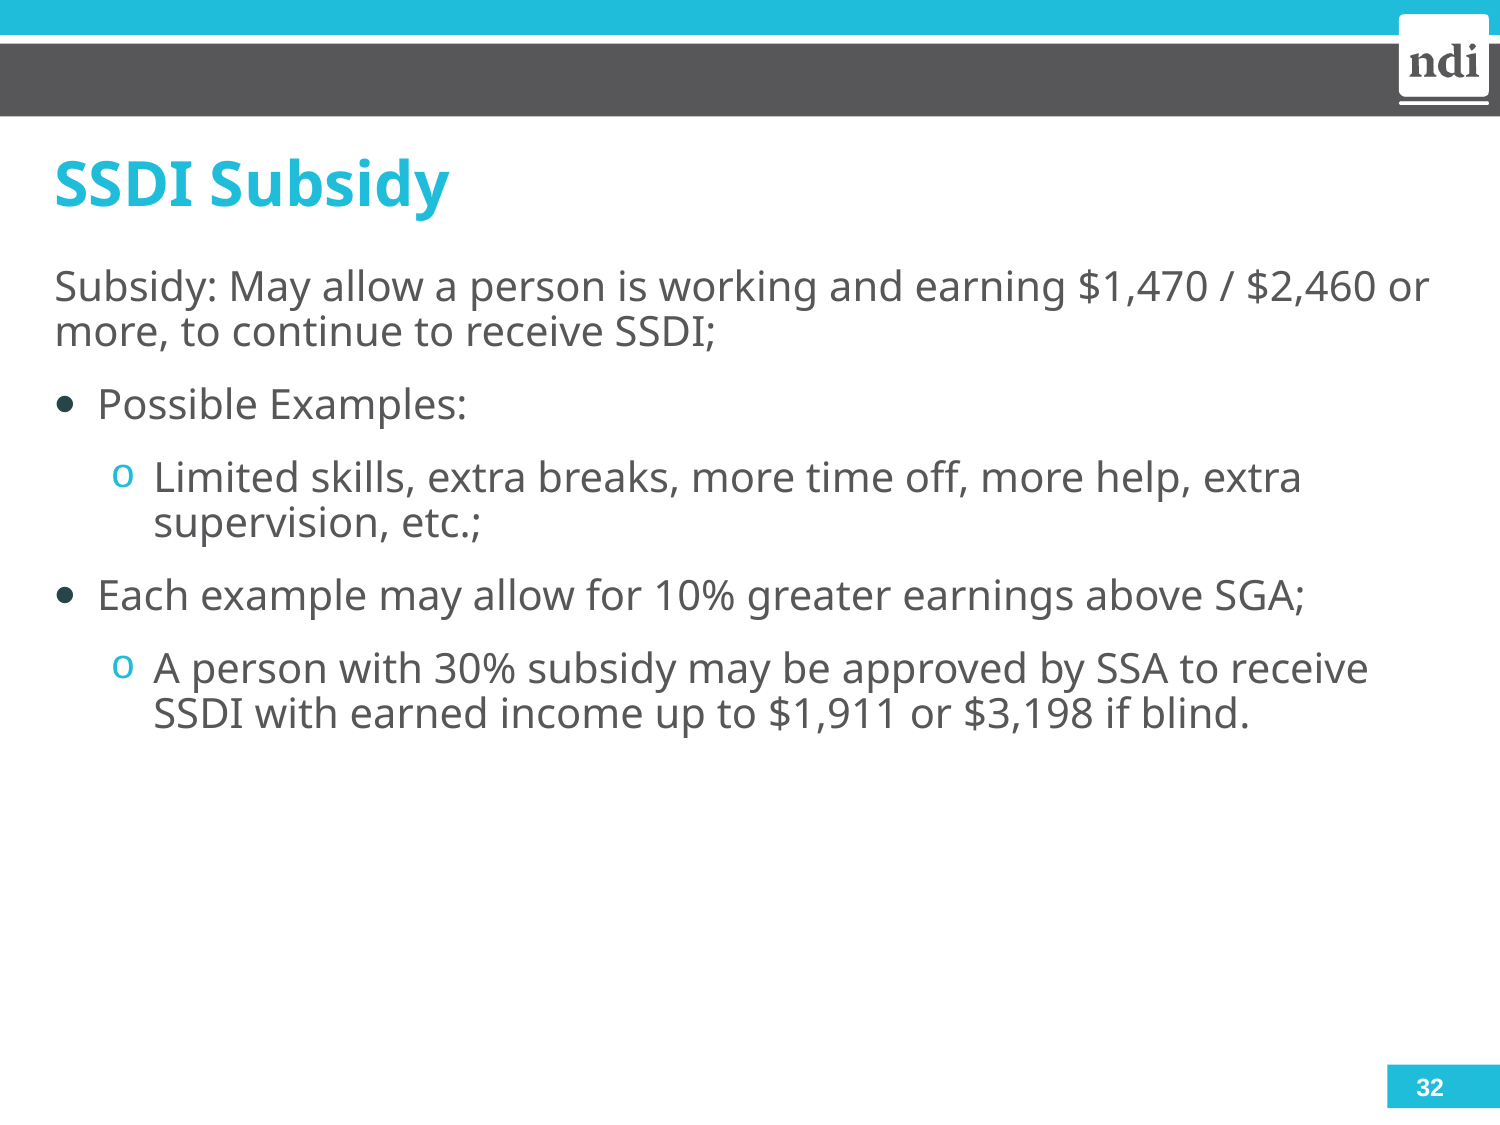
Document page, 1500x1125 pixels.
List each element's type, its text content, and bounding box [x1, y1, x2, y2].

title SSDI Subsidy [39, 125, 1454, 247]
slide_number 32 [1387, 1064, 1460, 1109]
list Subsidy: May allow a person is working and earning $1,470 / $2,460 or more, to continue to receive SSDI; Possible Examples: Limited skills, extra breaks, more time off, more help, extra supervision, etc.; Each example may allow for 10% greater earnings above SGA; A person with 30% subsidy may be approved by SSA to receive SSDI with earned income up to $1,911 or $3,198 if blind. [39, 257, 1454, 1054]
picture [1387, 8, 1500, 110]
